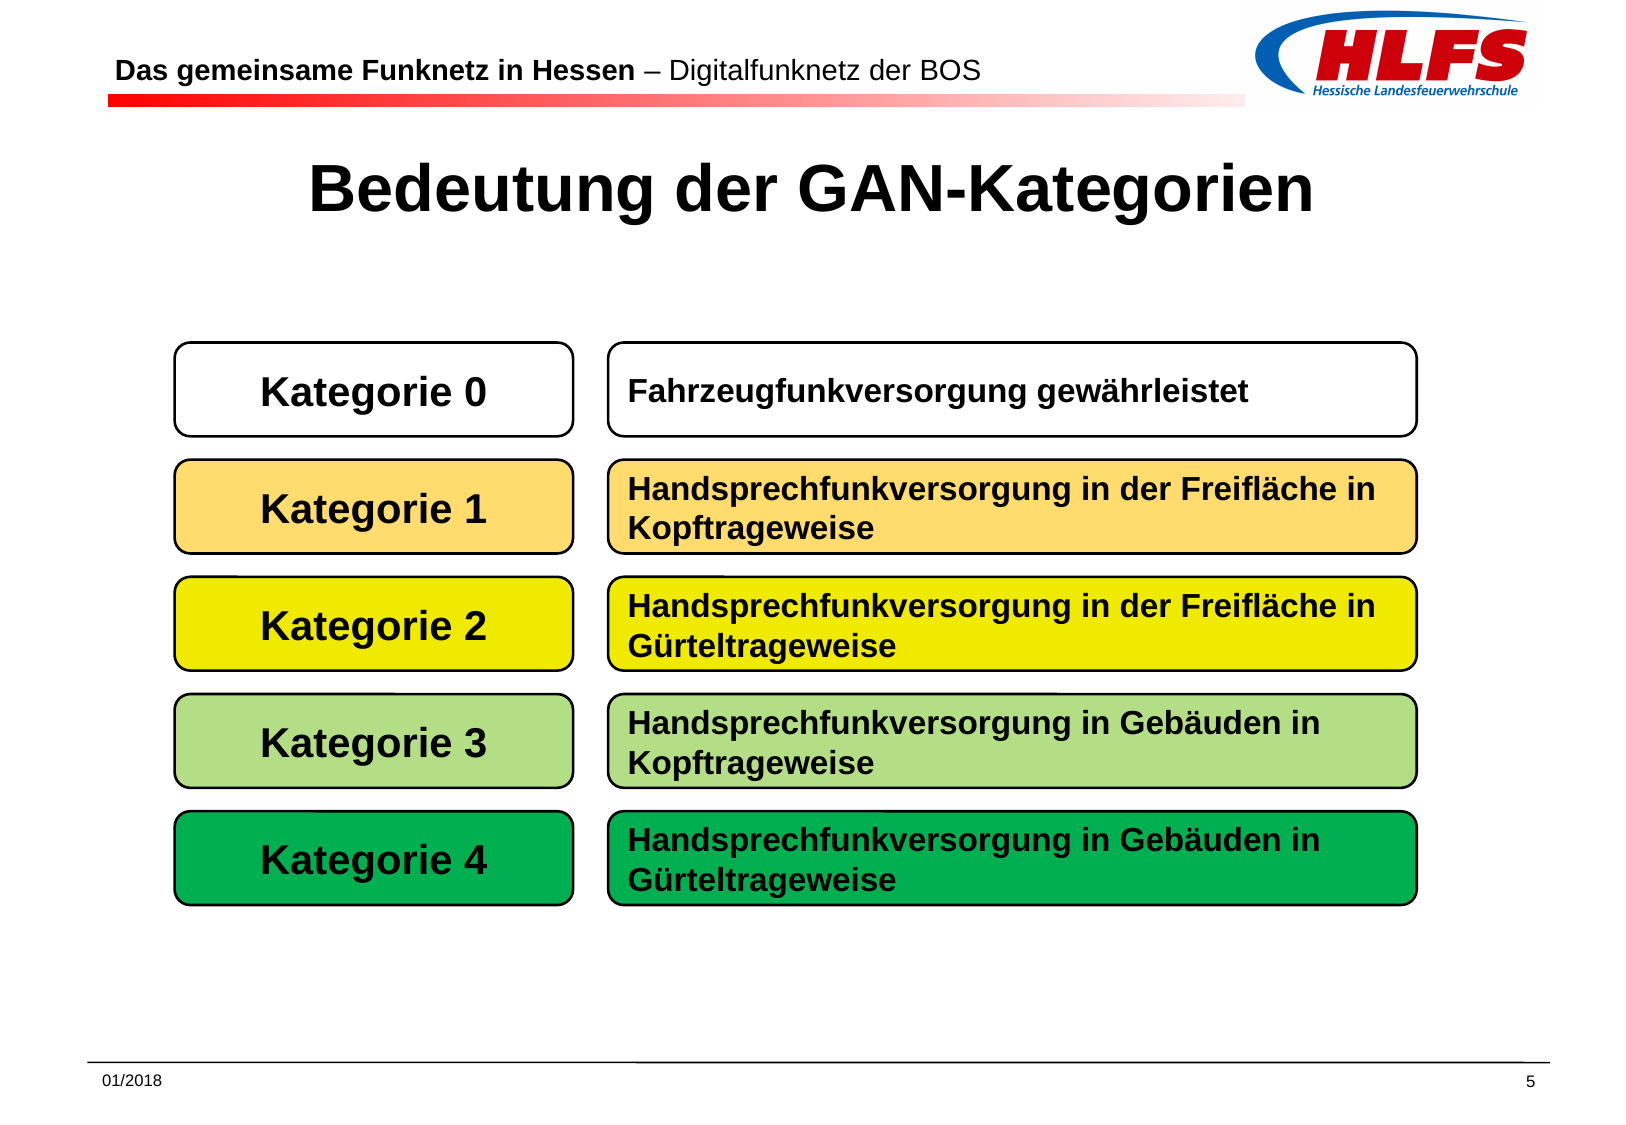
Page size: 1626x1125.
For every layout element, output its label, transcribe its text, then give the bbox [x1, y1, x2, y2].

text_box Kategorie 4 [174, 811, 574, 906]
text_box Bedeutung der GAN-Kategorien [293, 137, 1332, 233]
title Das gemeinsame Funknetz in Hessen – Digitalfunknetz der BOS [99, 37, 1156, 101]
text_box Fahrzeugfunkversorgung gewährleistet [608, 342, 1417, 437]
text_box Kategorie 3 [174, 694, 574, 788]
text_box Handsprechfunkversorgung in der Freifläche in Gürteltrageweise [608, 576, 1417, 671]
text_box Kategorie 1 [174, 459, 574, 554]
text_box Handsprechfunkversorgung in der Freifläche in Kopftrageweise [608, 459, 1417, 554]
text_box Handsprechfunkversorgung in Gebäuden in Kopftrageweise [608, 694, 1417, 788]
footer 01/2018 [87, 1062, 570, 1100]
text_box Kategorie 2 [174, 576, 574, 671]
text_box Kategorie 0 [174, 342, 574, 437]
slide_number 5 [1212, 1062, 1552, 1091]
text_box Handsprechfunkversorgung in Gebäuden in Gürteltrageweise [608, 811, 1417, 906]
